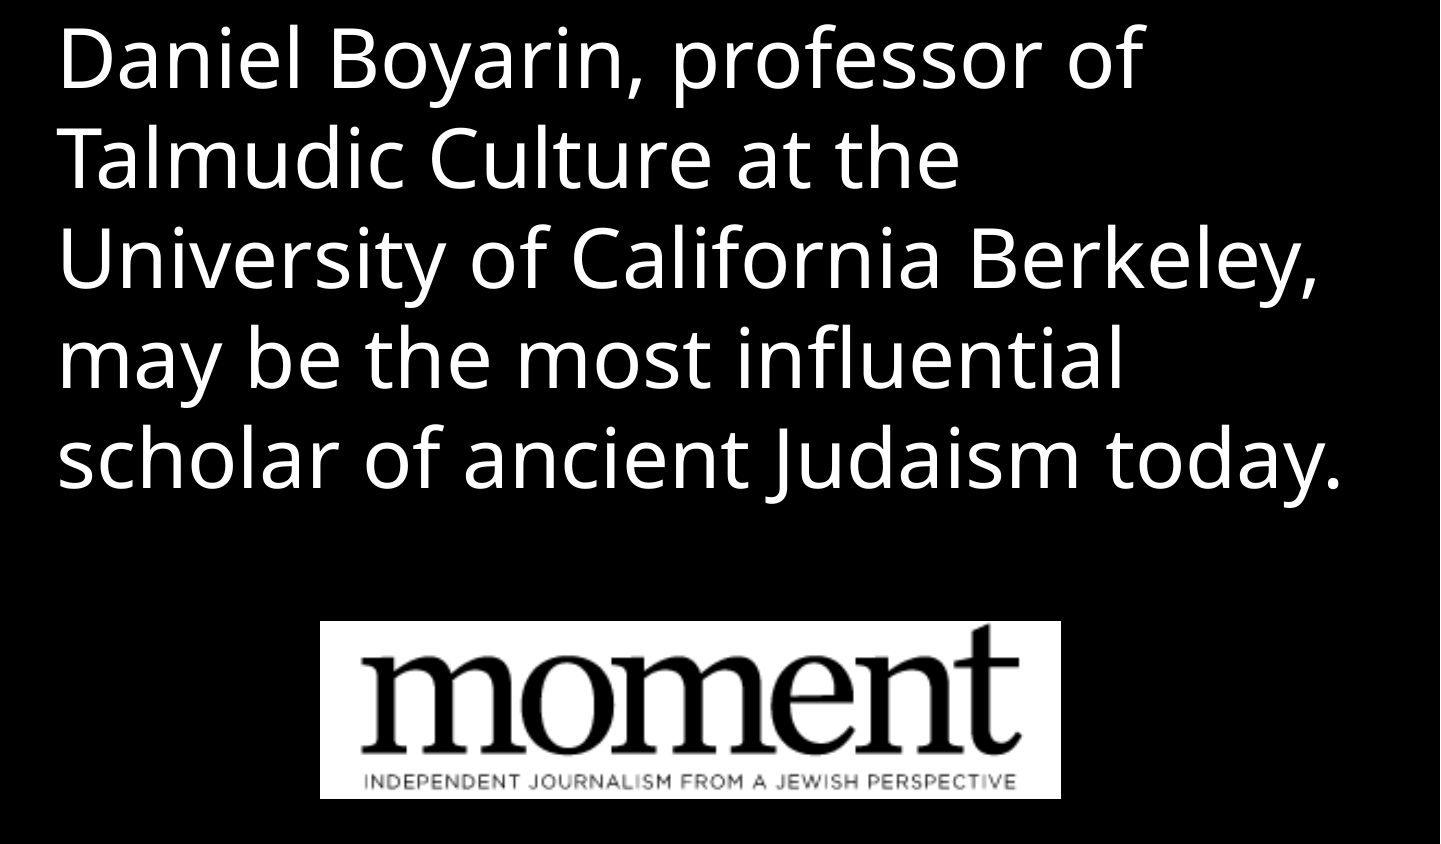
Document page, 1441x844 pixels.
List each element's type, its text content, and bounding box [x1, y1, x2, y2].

picture [319, 621, 1061, 799]
subtitle Daniel Boyarin, professor of Talmudic Culture at the University of California Berkeley, may be the most influential scholar of ancient Judaism today. [45, 0, 1383, 844]
